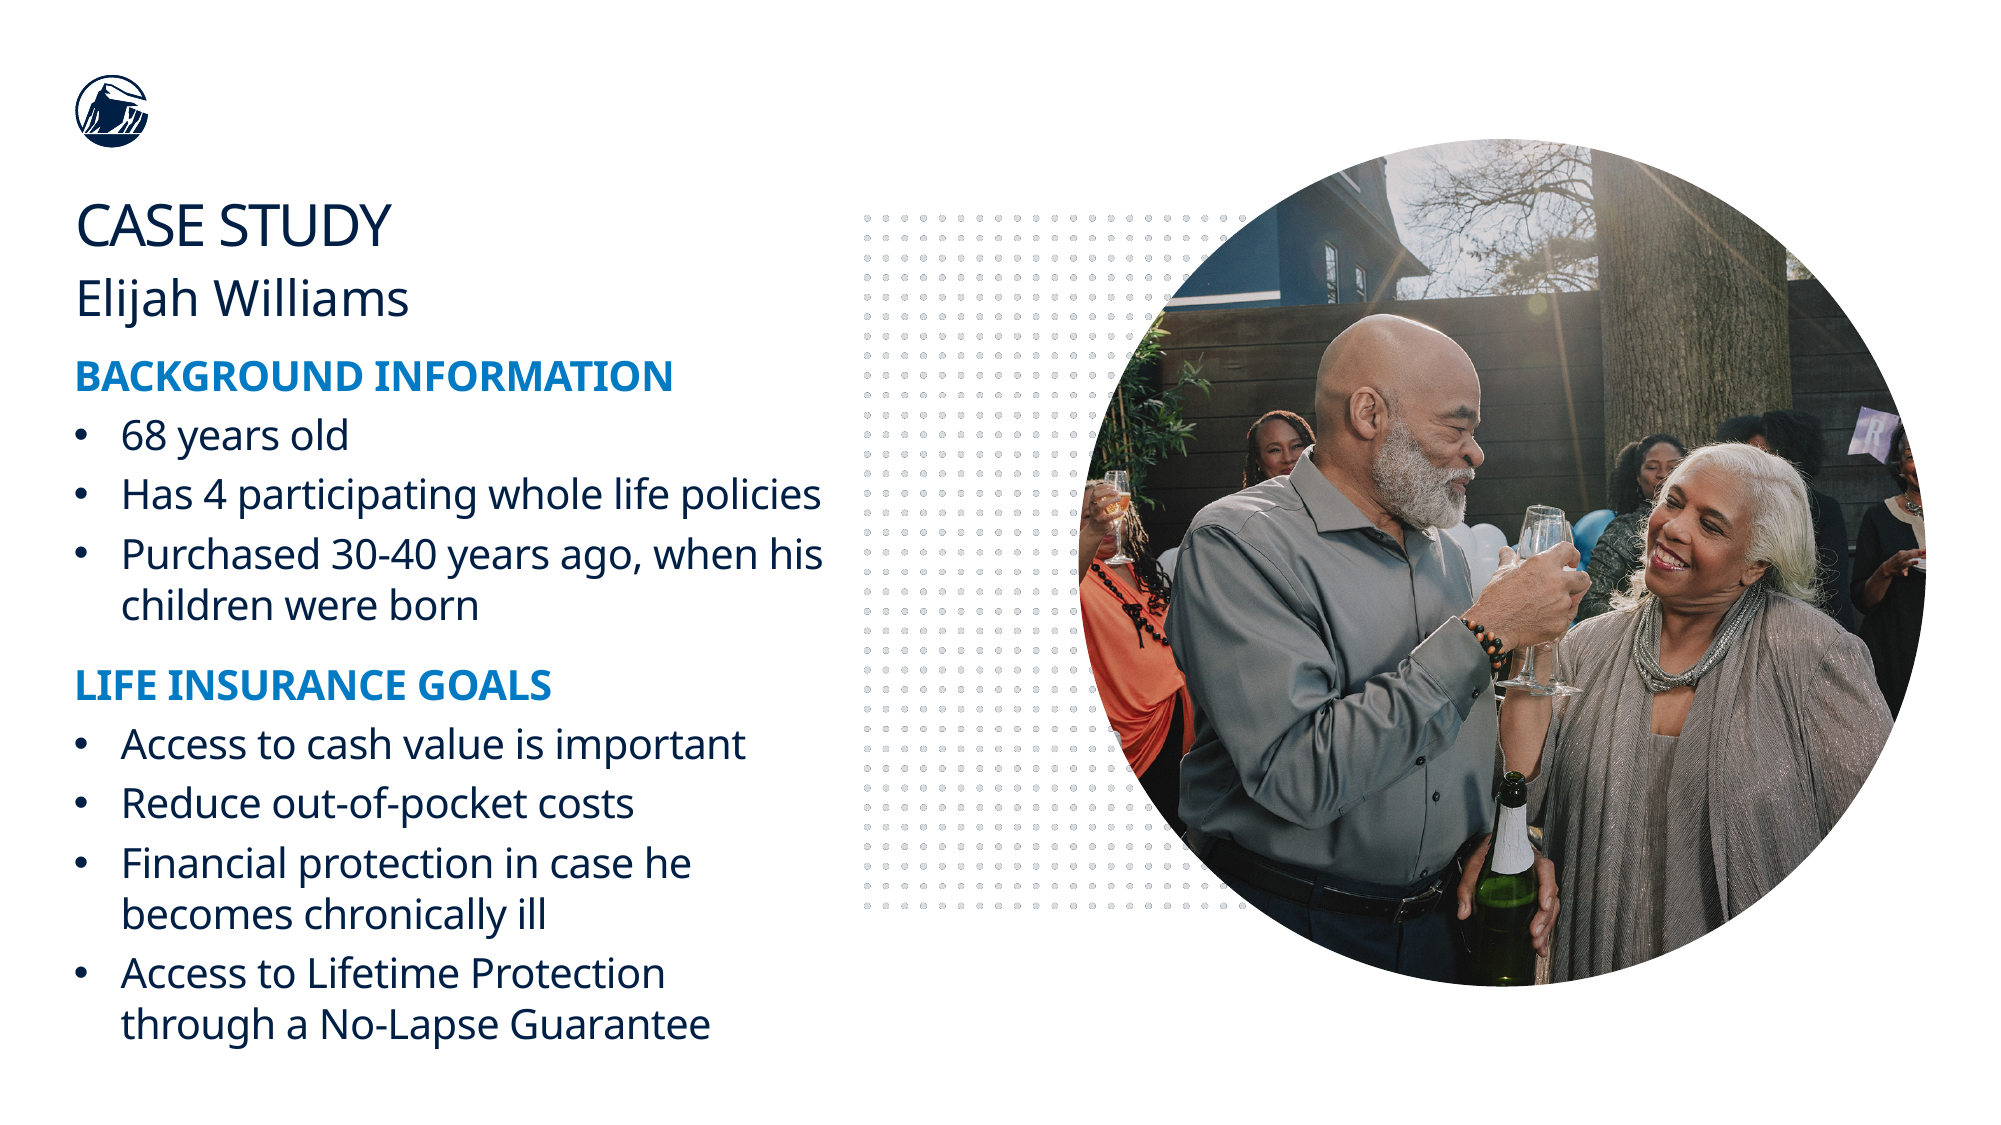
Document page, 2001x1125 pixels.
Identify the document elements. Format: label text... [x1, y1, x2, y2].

title CASE STUDY [75, 170, 825, 258]
list BACKGROUND INFORMATION 68 years old Has 4 participating whole life policies Purchased 30-40 years ago, when his children were born LIFE INSURANCE GOALS Access to cash value is important Reduce out-of-pocket costs Financial protection in case he becomes chronically ill Access to Lifetime Protection through a No-Lapse Guarantee [73, 348, 831, 1032]
picture [864, 139, 1927, 987]
subtitle Elijah Williams [75, 264, 825, 345]
